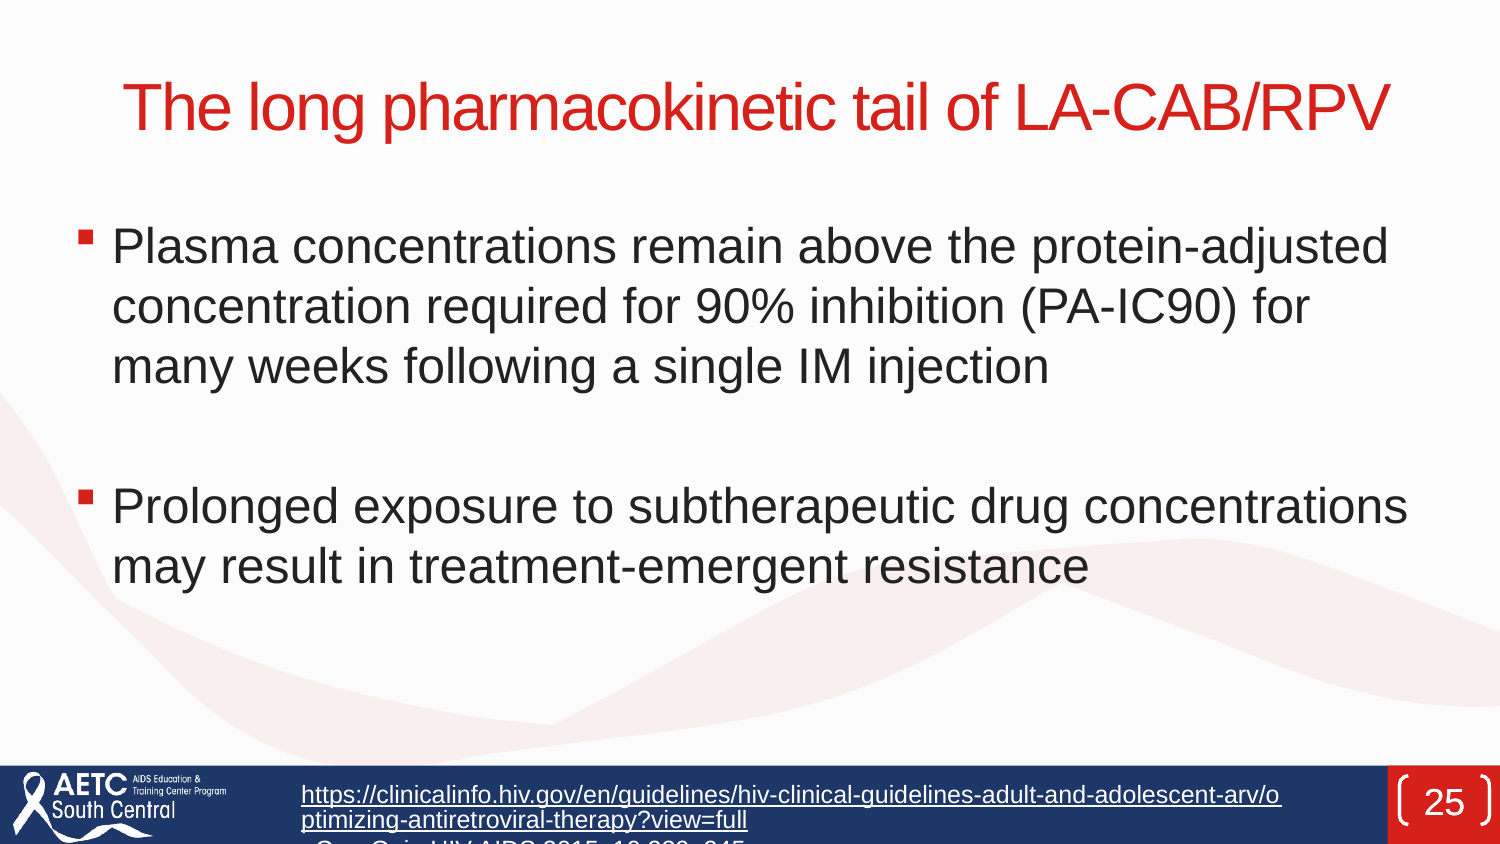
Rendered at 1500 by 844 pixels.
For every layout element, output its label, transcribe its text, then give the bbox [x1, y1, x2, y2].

list Plasma concentrations remain above the protein-adjusted concentration required for 90% inhibition (PA-IC90) for many weeks following a single IM injection Prolonged exposure to subtherapeutic drug concentrations may result in treatment-emergent resistance [40, 206, 1439, 752]
title The long pharmacokinetic tail of LA-CAB/RPV [75, 33, 1440, 175]
picture [12, 770, 227, 844]
text_box 25 [1399, 775, 1490, 825]
text_box https://clinicalinfo.hiv.gov/en/guidelines/hiv-clinical-guidelines-adult-and-adolescent-arv/optimizing-antiretroviral-therapy?view=full; Curr Opin HIV AIDS 2015, 10:239–245 [286, 771, 1302, 844]
